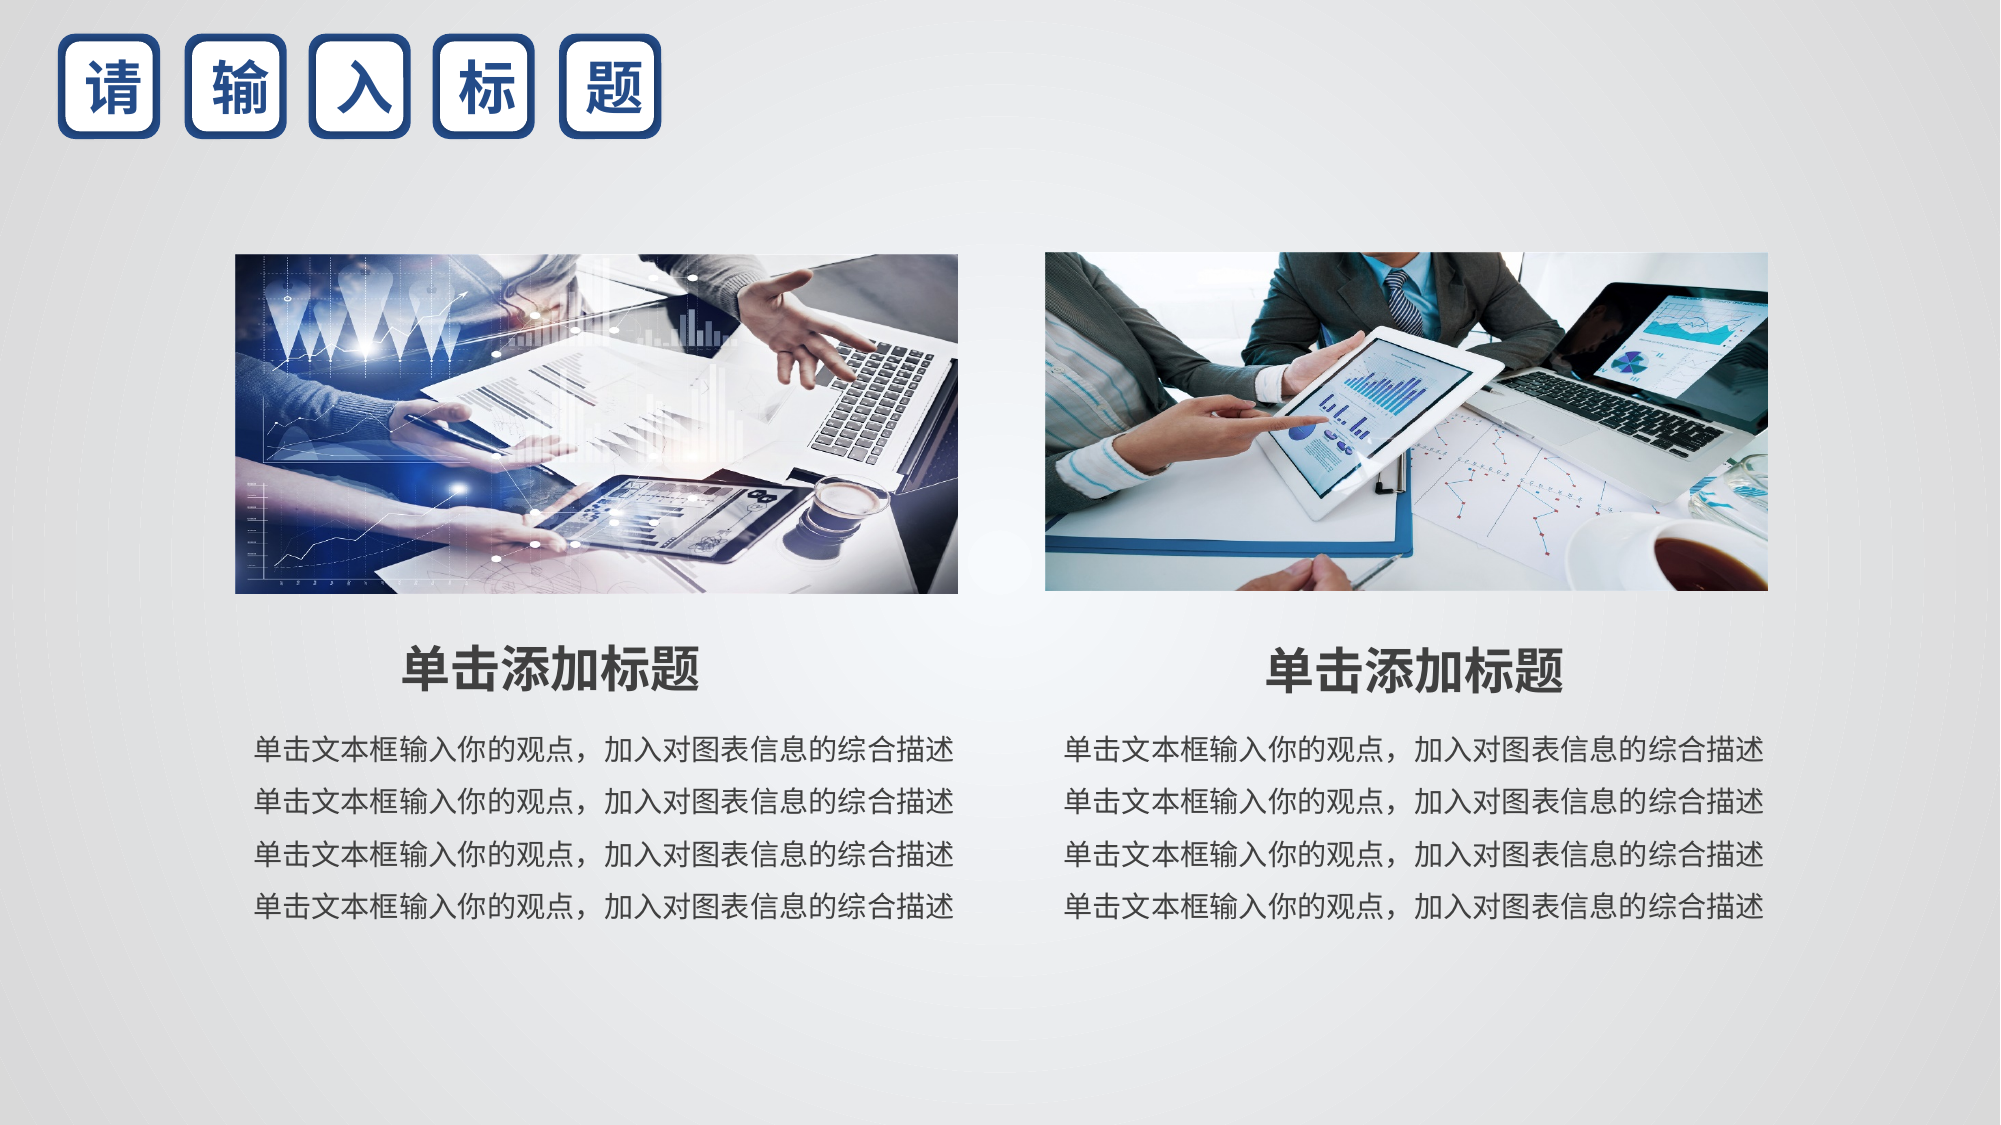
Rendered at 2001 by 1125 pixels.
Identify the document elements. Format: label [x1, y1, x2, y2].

text_box [432, 33, 535, 139]
text_box [235, 630, 973, 928]
text_box [1045, 632, 1783, 928]
picture [1045, 252, 1768, 591]
text_box [57, 33, 161, 139]
text_box [184, 33, 287, 139]
picture [235, 254, 958, 594]
text_box [308, 33, 411, 139]
text_box [559, 33, 662, 139]
